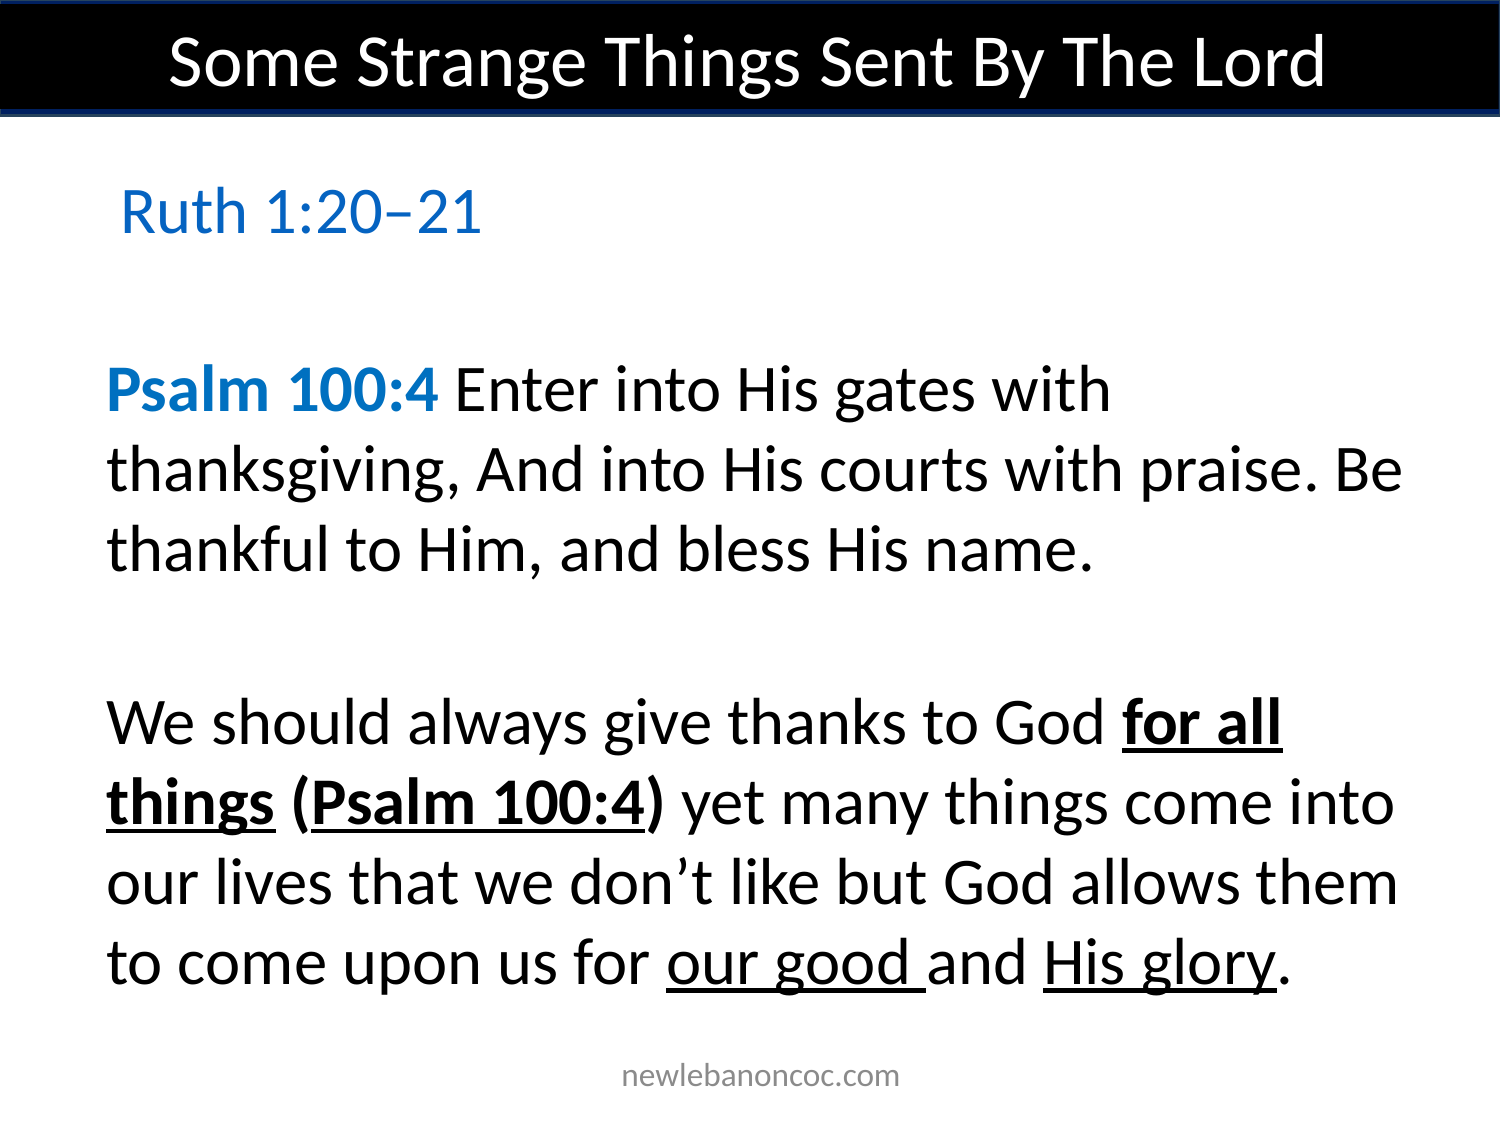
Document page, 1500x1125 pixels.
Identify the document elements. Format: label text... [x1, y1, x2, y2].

text_box Ruth 1:20–21 [105, 159, 1126, 254]
footer newlebanoncoc.com [496, 1042, 1004, 1103]
text_box Psalm 100:4 Enter into His gates with thanksgiving, And into His courts with praise. Be thankful to Him, and bless His name. We should always give thanks to God for all things (Psalm 100:4) yet many things come into our lives that we don’t like but God allows them to come upon us for our good and His glory. [91, 337, 1422, 1005]
text_box [0, 0, 1500, 117]
text_box Some Strange Things Sent By The Lord [0, 4, 1499, 109]
